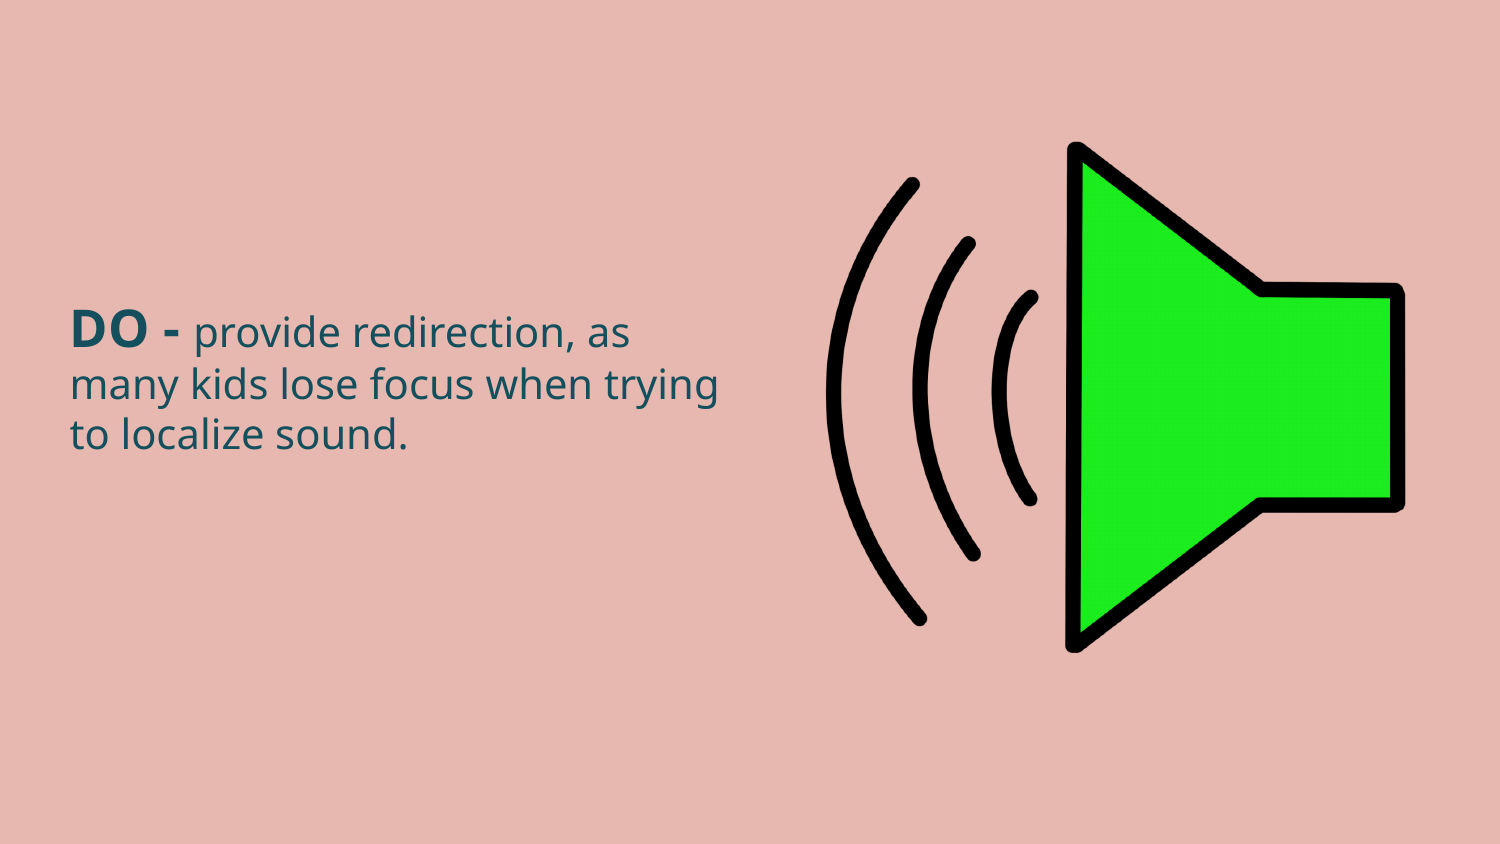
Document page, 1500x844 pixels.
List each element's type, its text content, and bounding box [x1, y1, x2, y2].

text_box DO - provide redirection, as many kids lose focus when trying to localize sound. [54, 155, 762, 523]
picture [801, 126, 1426, 661]
